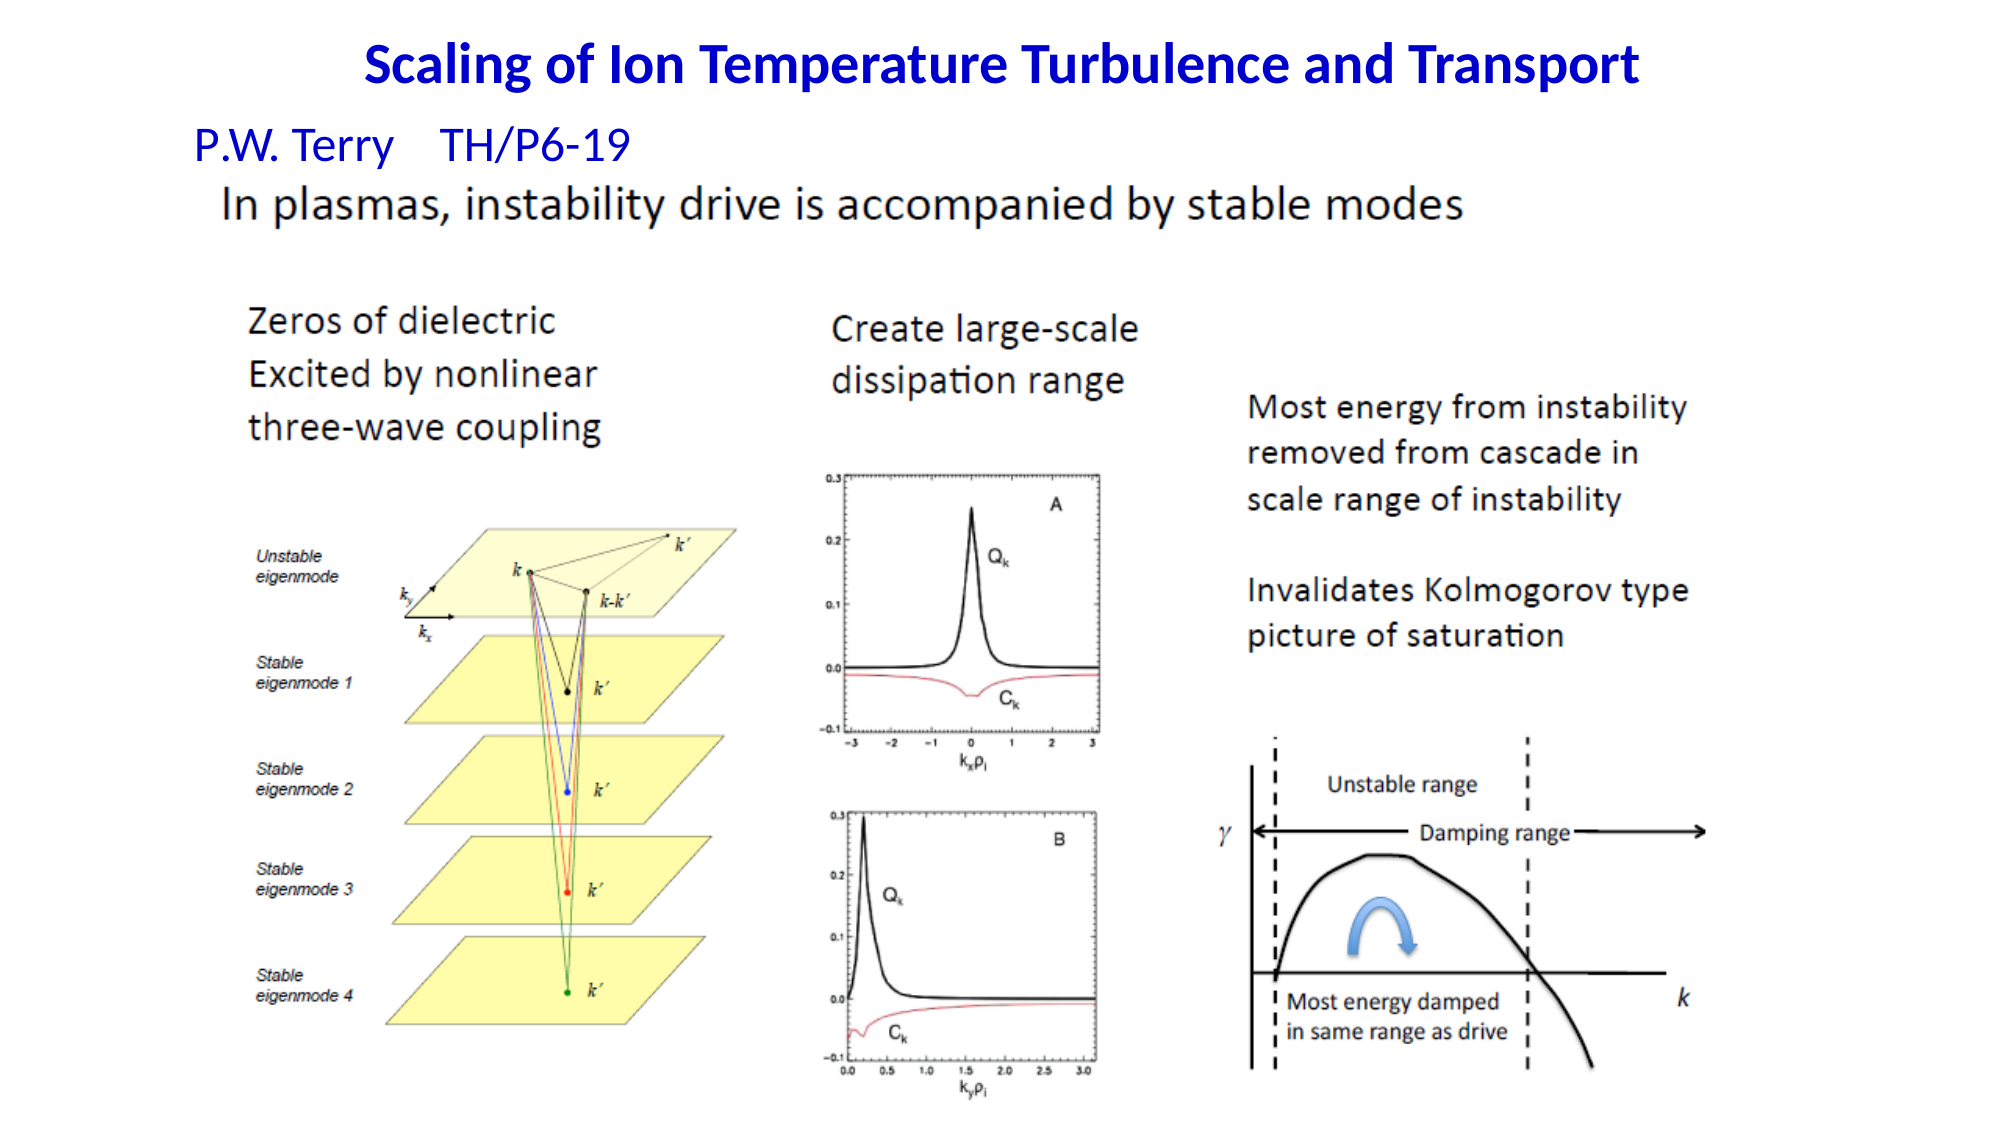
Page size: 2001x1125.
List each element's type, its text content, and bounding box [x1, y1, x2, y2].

text_box Scaling of Ion Temperature Turbulence and Transport P.W. Terry TH/P6-19 [179, 17, 1826, 180]
picture [211, 173, 1726, 1116]
